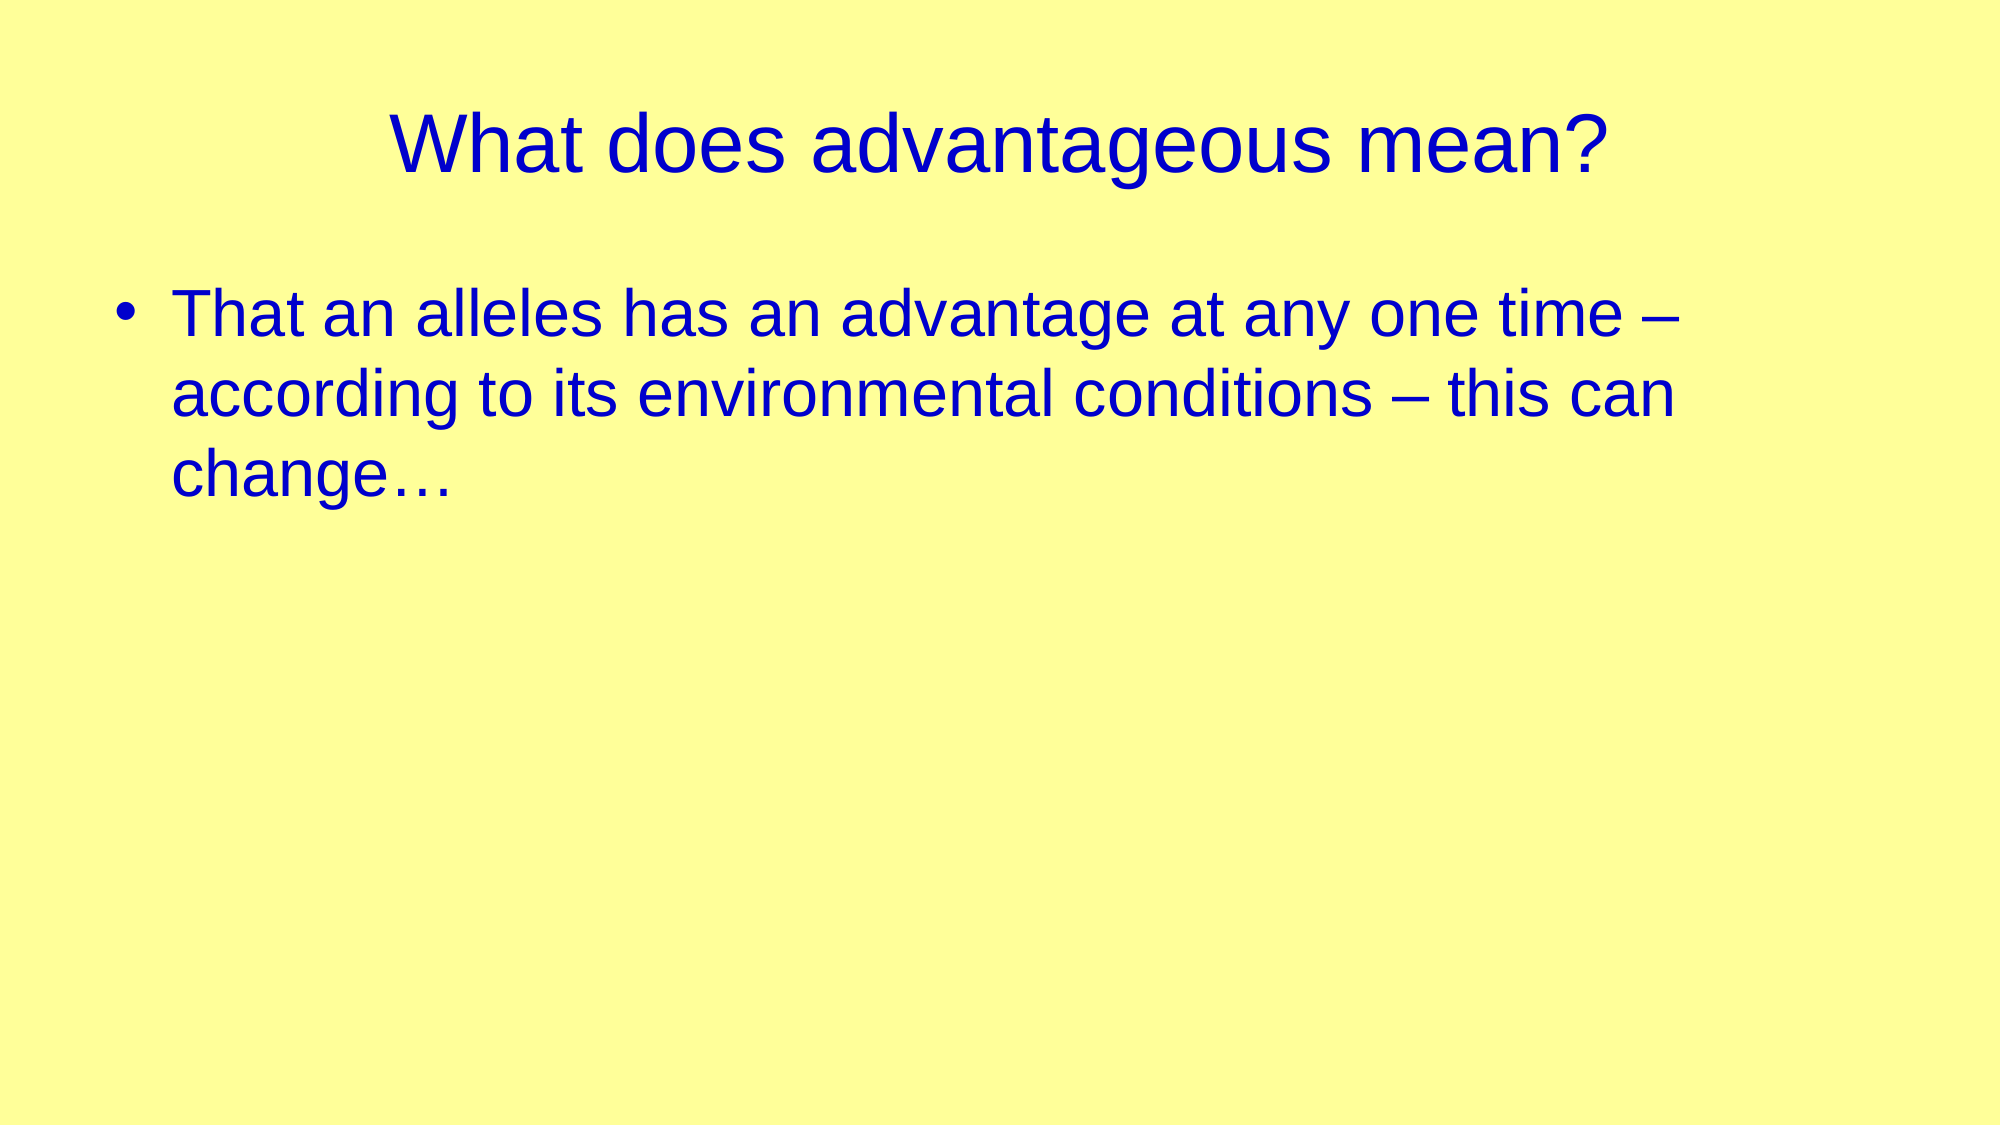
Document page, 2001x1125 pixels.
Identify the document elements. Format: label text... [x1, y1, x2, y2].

title What does advantageous mean? [99, 45, 1900, 233]
list That an alleles has an advantage at any one time – according to its environmental conditions – this can change… [99, 262, 1900, 1005]
